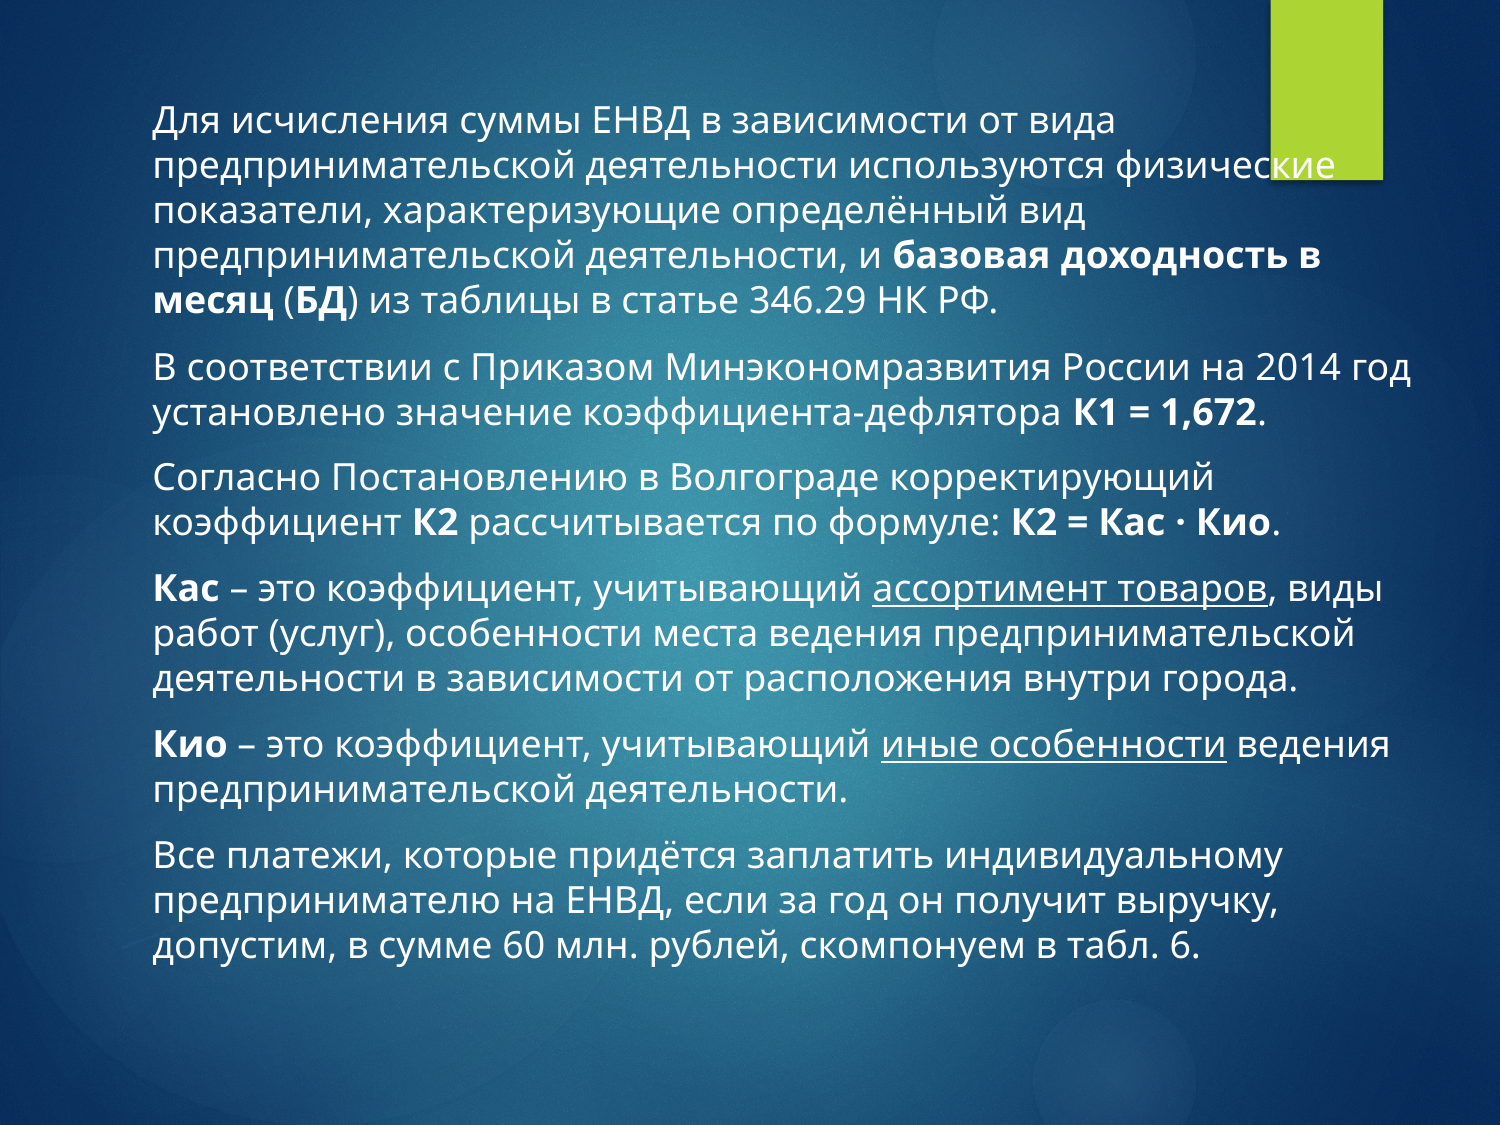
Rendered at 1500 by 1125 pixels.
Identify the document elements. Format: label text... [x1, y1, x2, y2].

list Для исчисления суммы ЕНВД в зависимости от вида предпринимательской деятельности используются физические показатели, характеризующие определённый вид предпринимательской деятельности, и базовая доходность в месяц (БД) из таблицы в статье 346.29 НК РФ. В соответствии с Приказом Минэкономразвития России на 2014 год установлено значение коэффициента-дефлятора К1 = 1,672. Согласно Постановлению в Волгограде корректирующий коэффициент К2 рассчитывается по формуле: К2 = Кас · Кио. Кас – это коэффициент, учитывающий ассортимент товаров, виды работ (услуг), особенности места ведения предпринимательской деятельности в зависимости от расположения внутри города. Кио – это коэффициент, учитывающий иные особенности ведения предпринимательской деятельности. Все платежи, которые придётся заплатить индивидуальному предпринимателю на ЕНВД, если за год он получит выручку, допустим, в сумме 60 млн. рублей, скомпонуем в табл. 6. [81, 89, 1432, 1025]
